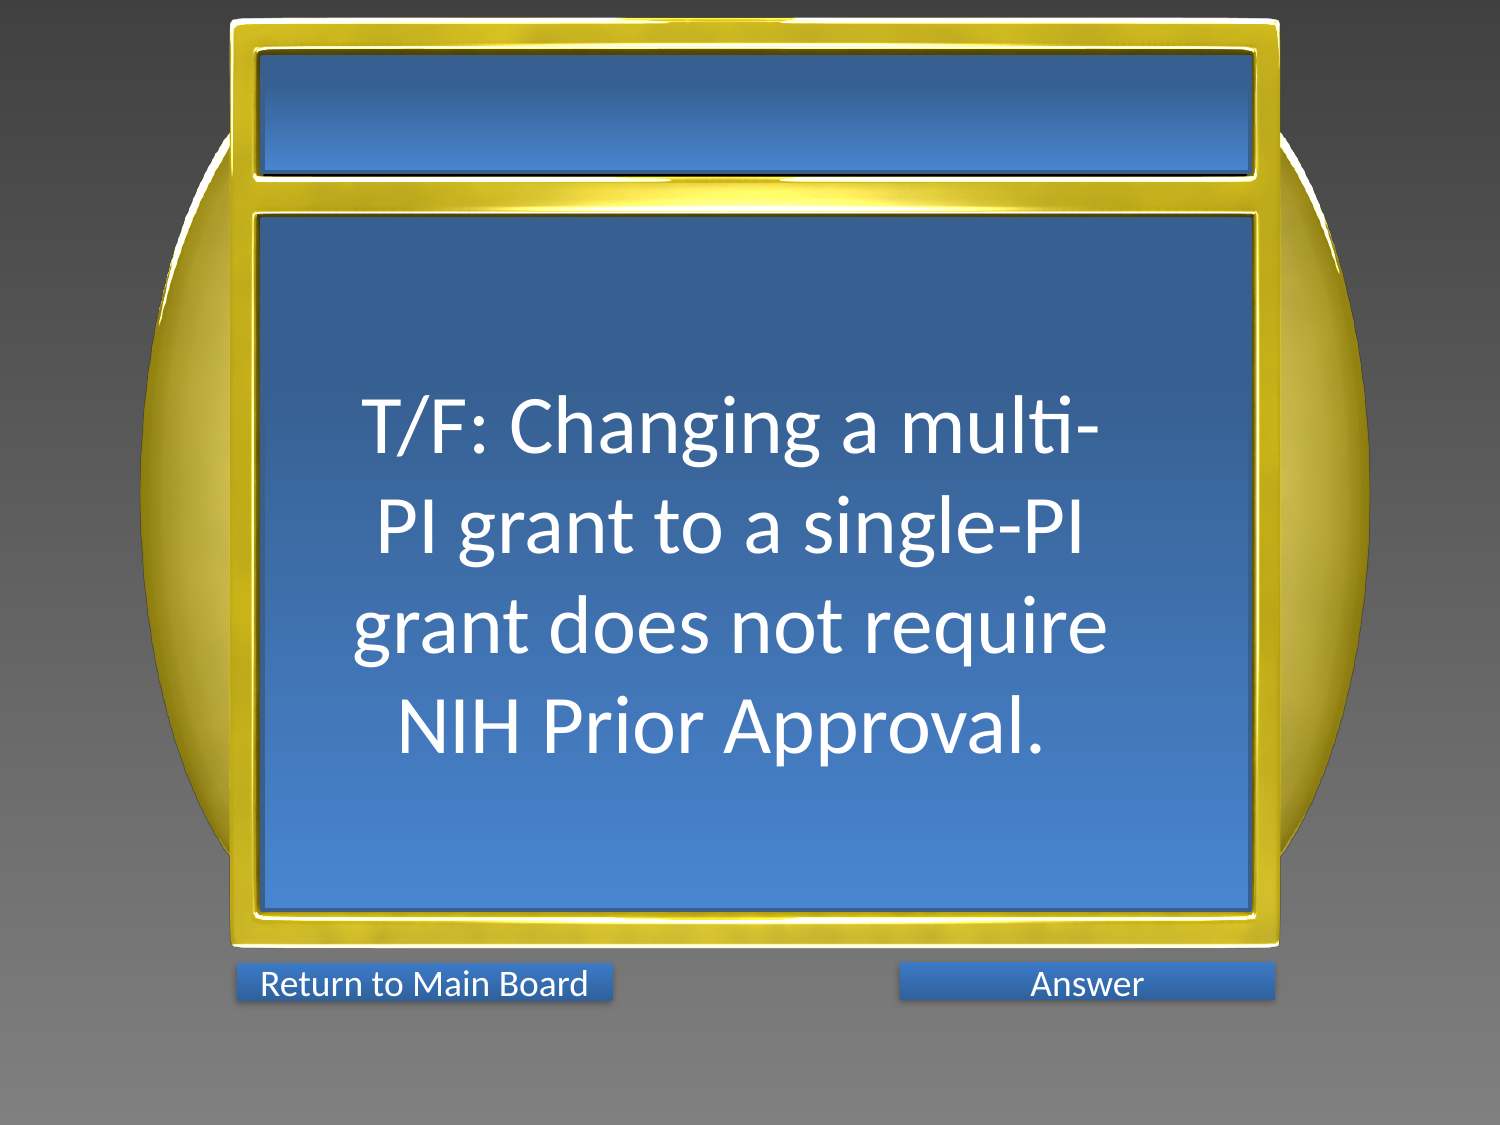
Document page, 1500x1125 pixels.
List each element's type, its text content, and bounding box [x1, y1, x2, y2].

text_box Answer [899, 962, 1275, 1000]
picture [125, 0, 1388, 1050]
text_box [260, 217, 1252, 912]
text_box Return to Main Board [237, 963, 613, 1001]
text_box T/F: Changing a multi-PI grant to a single-PI grant does not require NIH Prior Approval. [337, 262, 1125, 778]
